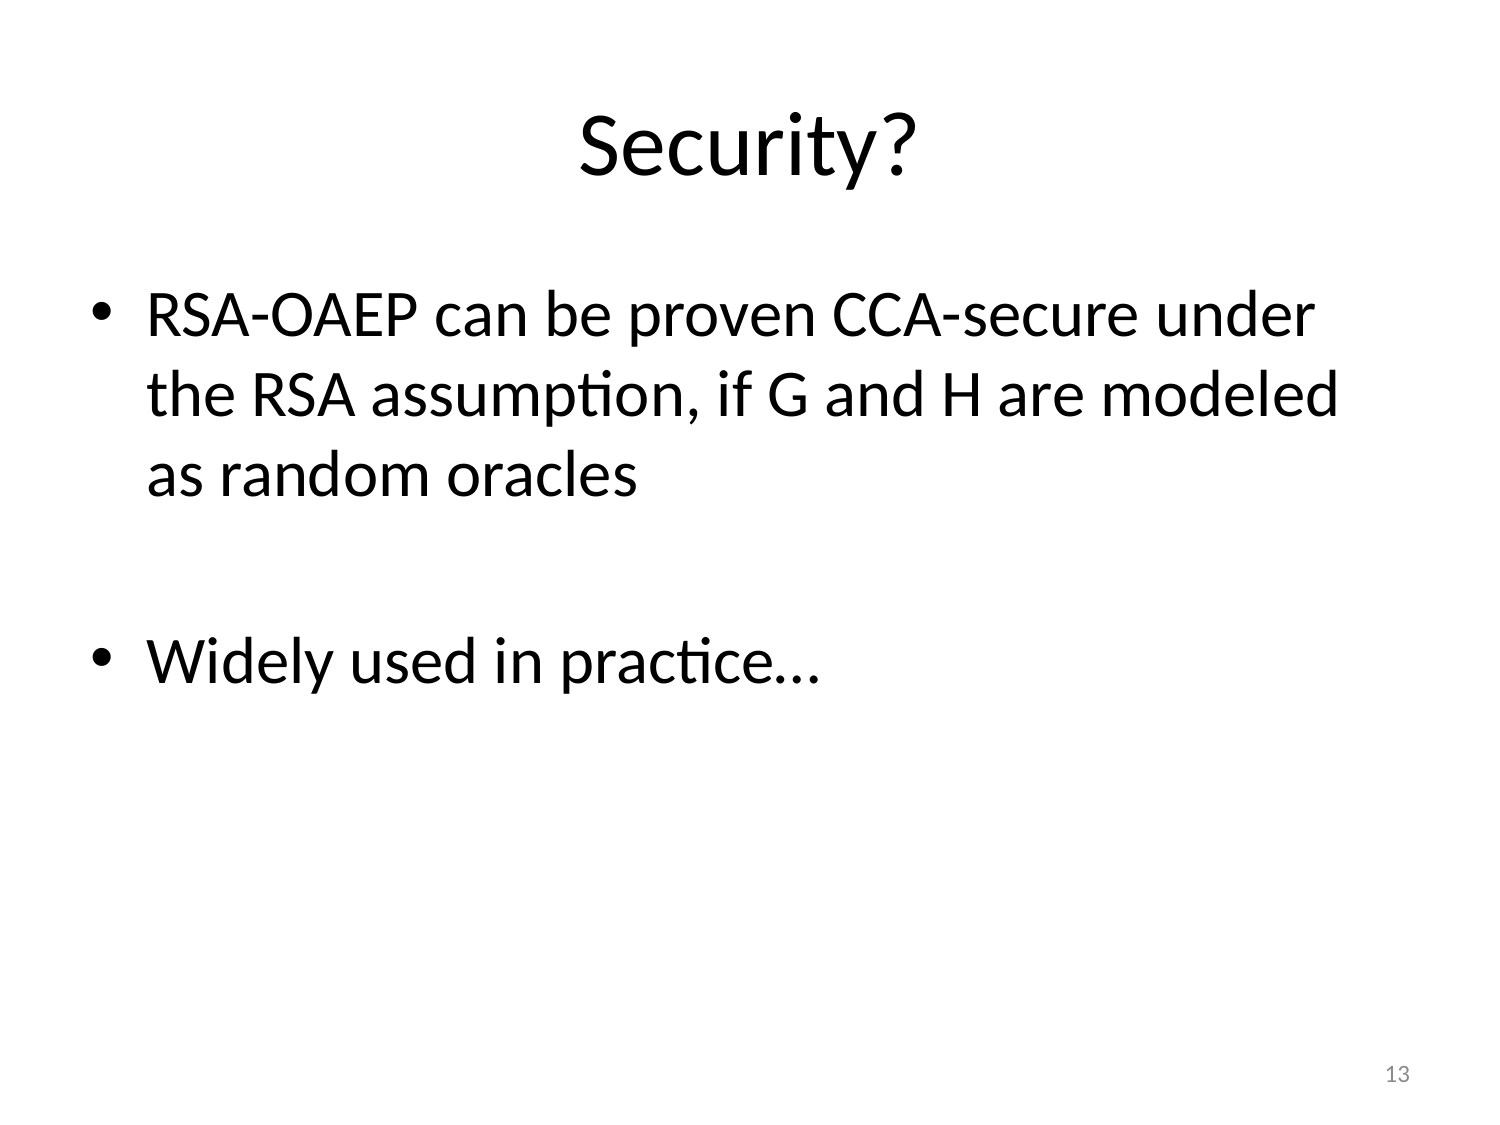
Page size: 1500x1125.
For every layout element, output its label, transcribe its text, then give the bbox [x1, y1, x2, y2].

list RSA-OAEP can be proven CCA-secure under the RSA assumption, if G and H are modeled as random oracles Widely used in practice… [75, 262, 1425, 1005]
slide_number 13 [1074, 1042, 1425, 1103]
title Security? [75, 45, 1425, 233]
